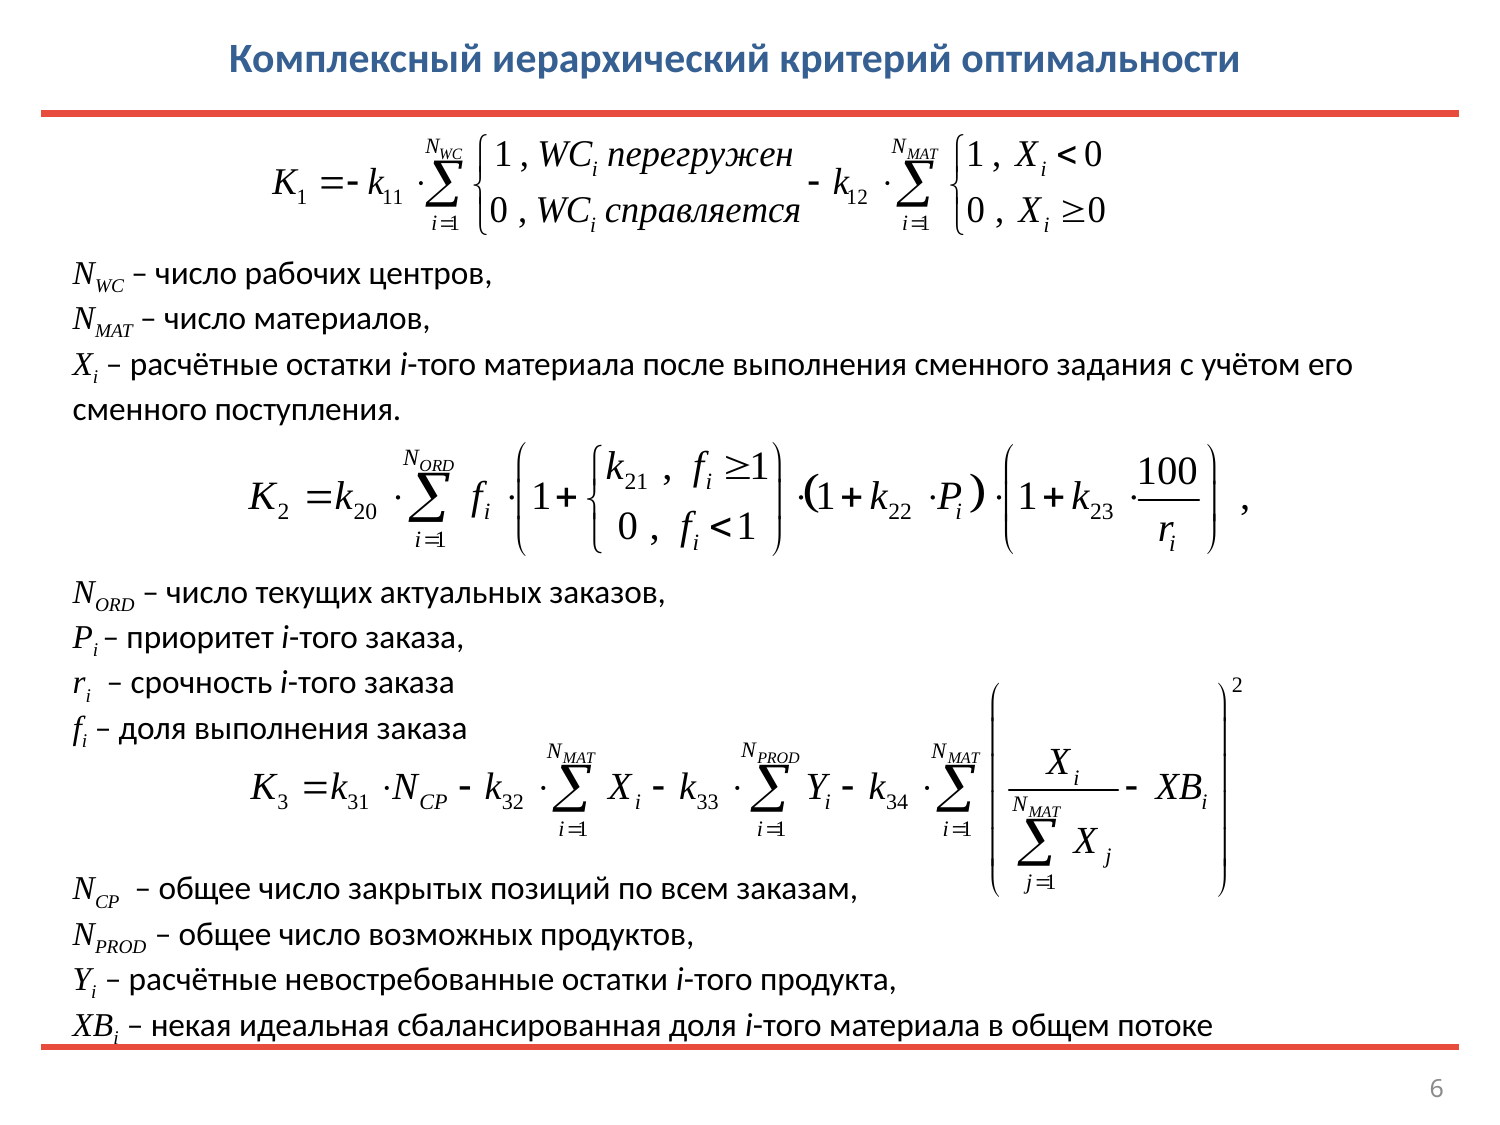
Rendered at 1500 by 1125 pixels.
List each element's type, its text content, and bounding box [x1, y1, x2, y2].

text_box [243, 668, 1255, 906]
text_box NCP – общее число закрытых позиций по всем заказам, NPROD – общее число возможных продуктов, Yi – расчётные невостребованные остатки i-того продукта, XBi – некая идеальная сбалансированная доля i-того материала в общем потоке [57, 859, 1441, 1056]
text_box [240, 432, 1258, 567]
text_box Комплексный иерархический критерий оптимальности [171, 23, 1300, 89]
slide_number 6 [1340, 1060, 1459, 1120]
text_box NWC – число рабочих центров, NMAT – число материалов, Xi – расчётные остатки i-того материала после выполнения сменного задания с учётом его сменного поступления. [57, 243, 1441, 435]
text_box NORD – число текущих актуальных заказов, Pi – приоритет i-того заказа, ri – срочность i-того заказа fi – доля выполнения заказа [57, 562, 1370, 759]
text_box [265, 125, 1125, 245]
